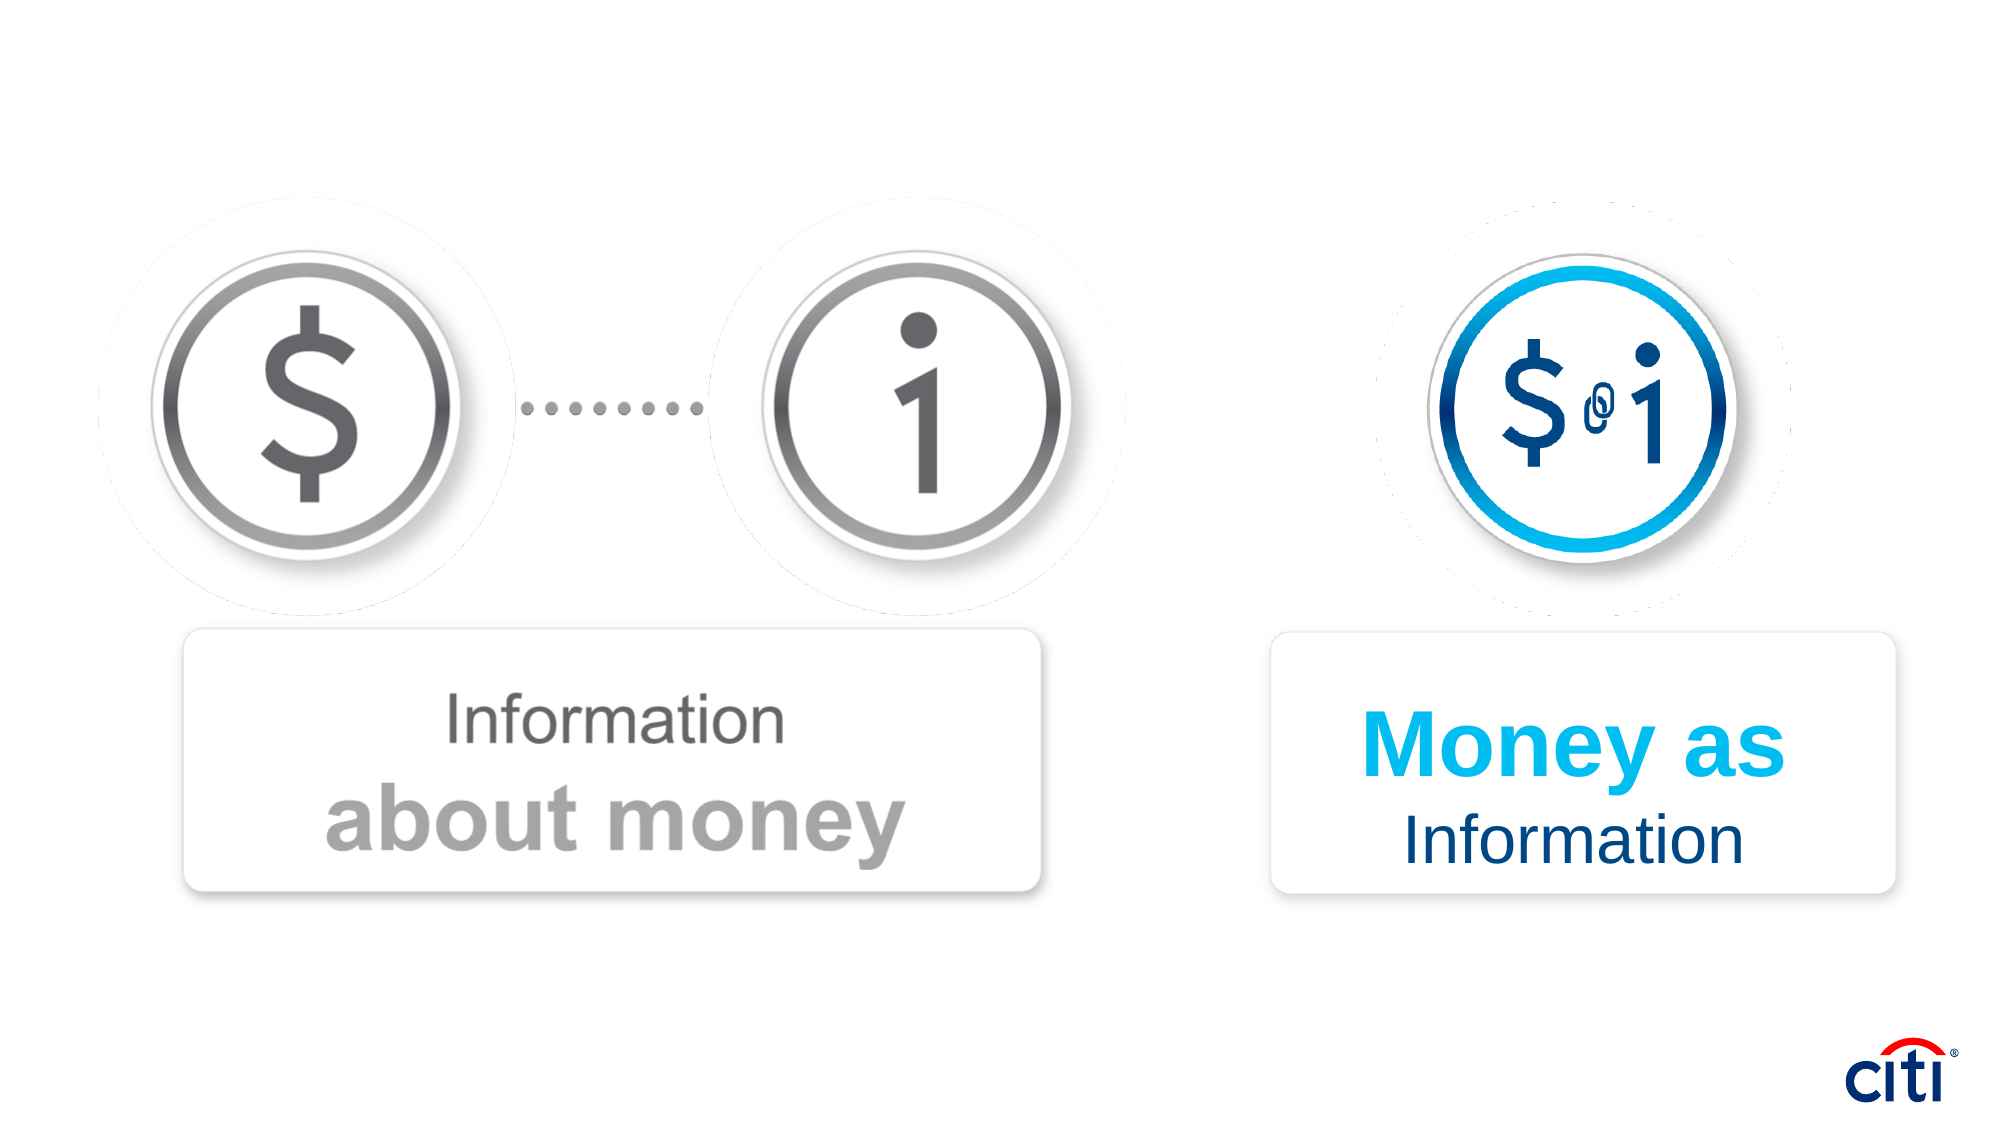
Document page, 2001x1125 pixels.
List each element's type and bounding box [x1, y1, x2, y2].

picture [1225, 110, 1946, 978]
picture [56, 106, 1137, 976]
